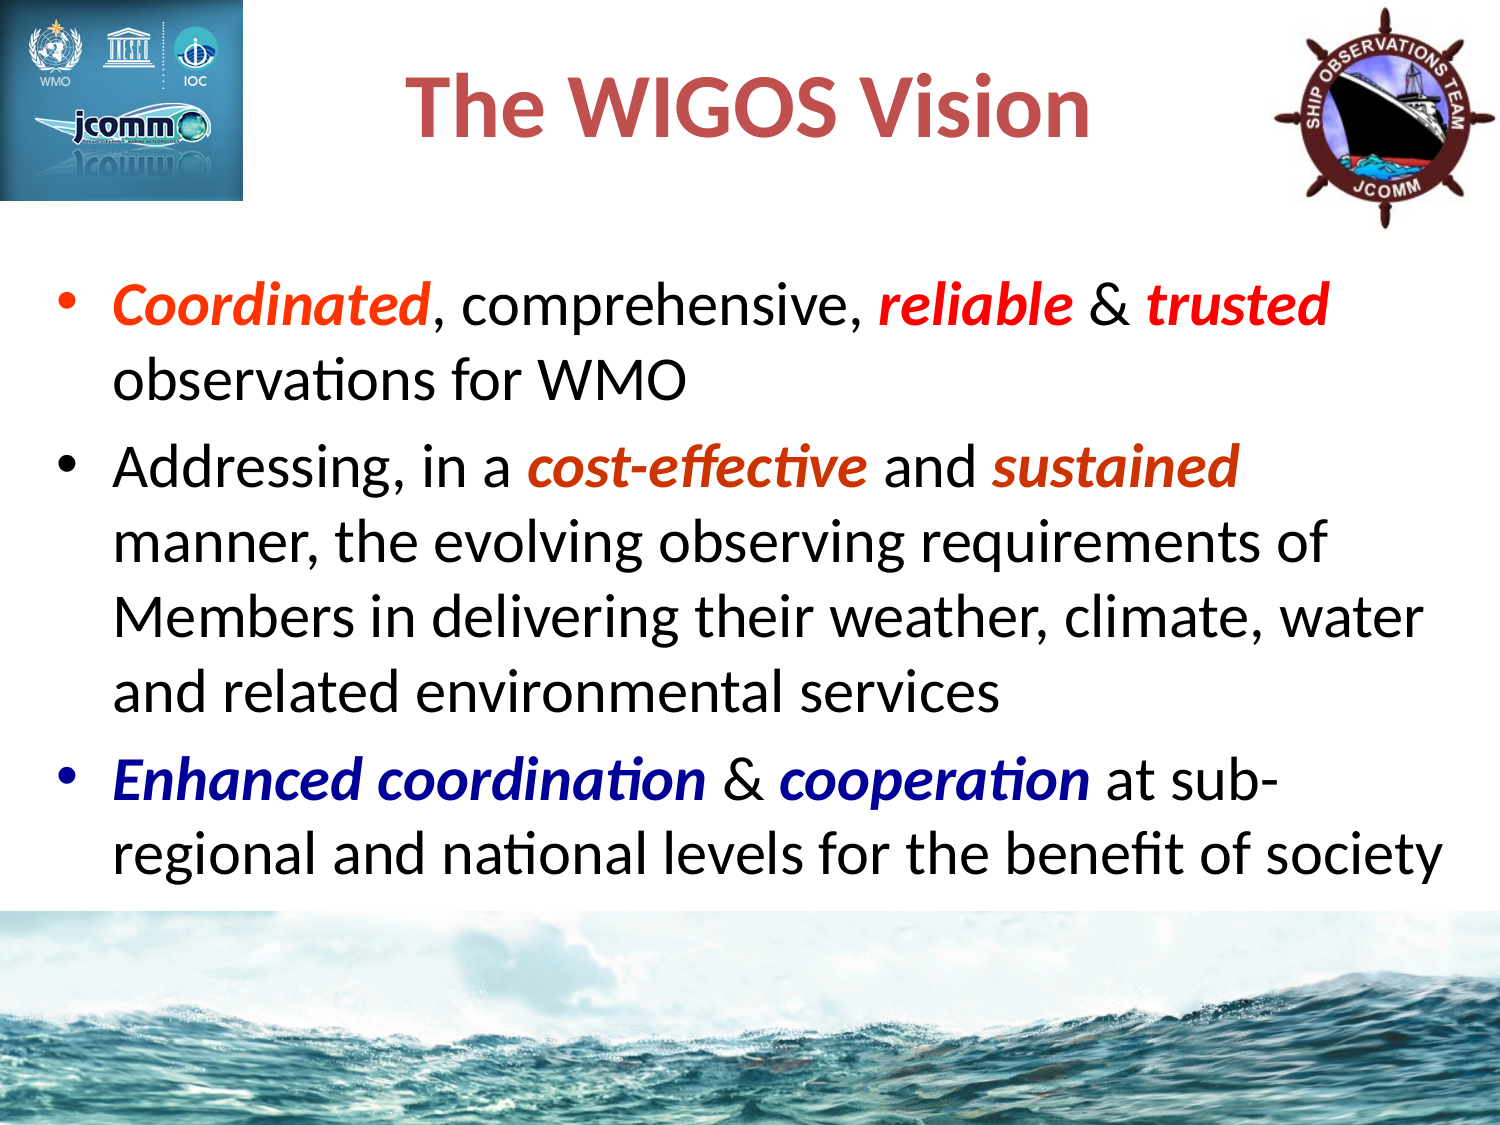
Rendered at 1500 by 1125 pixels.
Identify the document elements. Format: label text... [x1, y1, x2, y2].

picture [0, 0, 243, 201]
picture [0, 911, 1500, 1125]
picture [1269, 2, 1500, 232]
list Coordinated, comprehensive, reliable & trusted observations for WMO Addressing, in a cost-effective and sustained manner, the evolving observing requirements of Members in delivering their weather, climate, water and related environmental services Enhanced coordination & cooperation at sub-regional and national levels for the benefit of society [41, 255, 1471, 1094]
title The WIGOS Vision [253, 19, 1247, 183]
